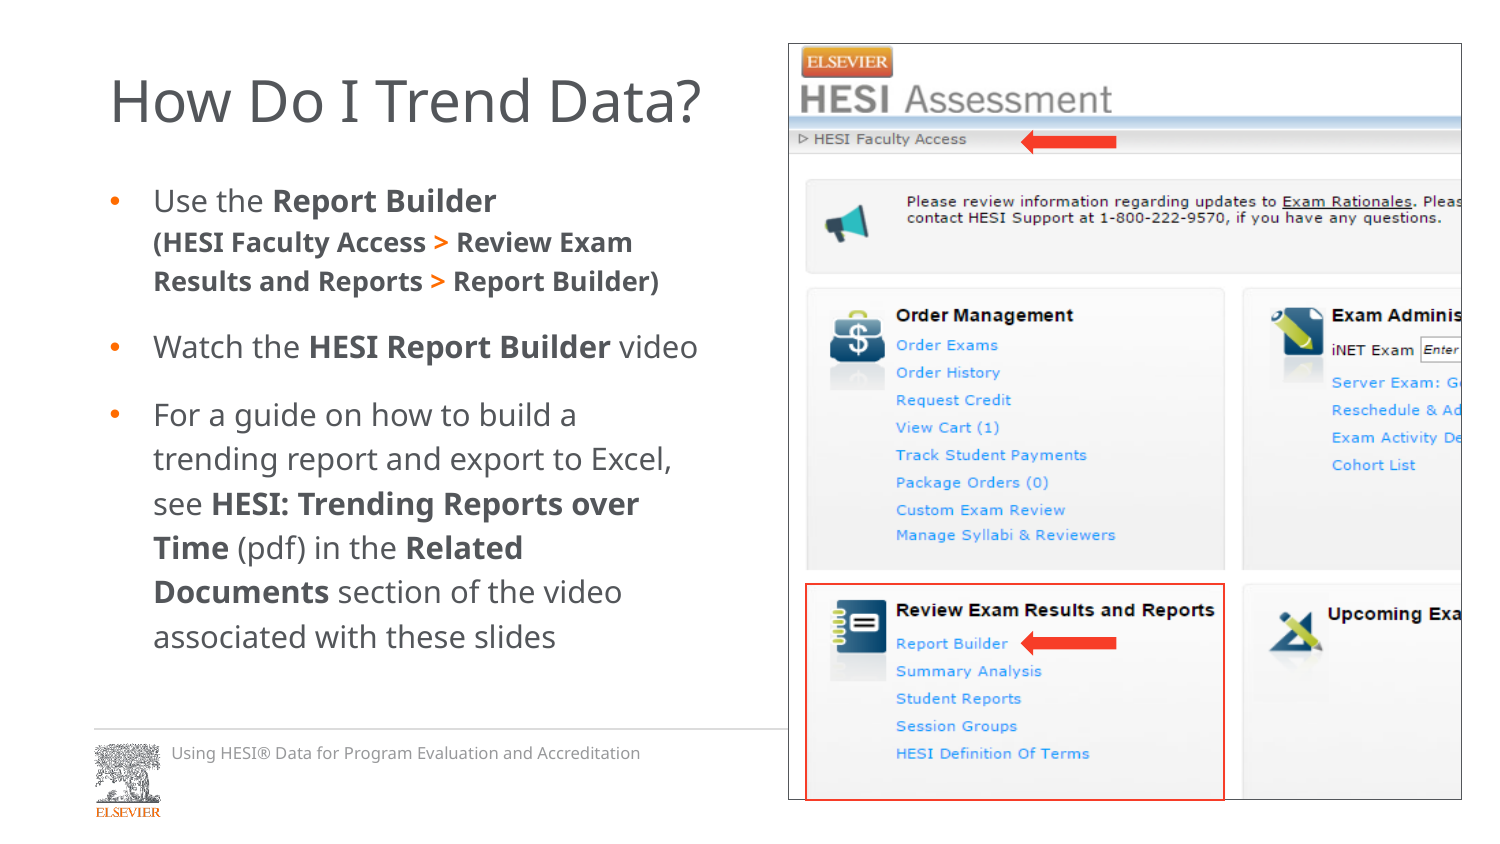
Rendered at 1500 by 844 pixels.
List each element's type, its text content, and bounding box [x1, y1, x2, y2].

picture [94, 743, 161, 817]
title How Do I Trend Data? [94, 60, 718, 137]
footer Using HESI® Data for Program Evaluation and Accreditation [171, 743, 678, 770]
picture [788, 43, 1462, 800]
list Use the Report Builder (HESI Faculty Access > Review Exam Results and Reports > Report Builder) Watch the HESI Report Builder video For a guide on how to build a trending report and export to Excel, see HESI: Trending Reports over Time (pdf) in the Related Documents section of the video associated with these slides [94, 174, 718, 711]
